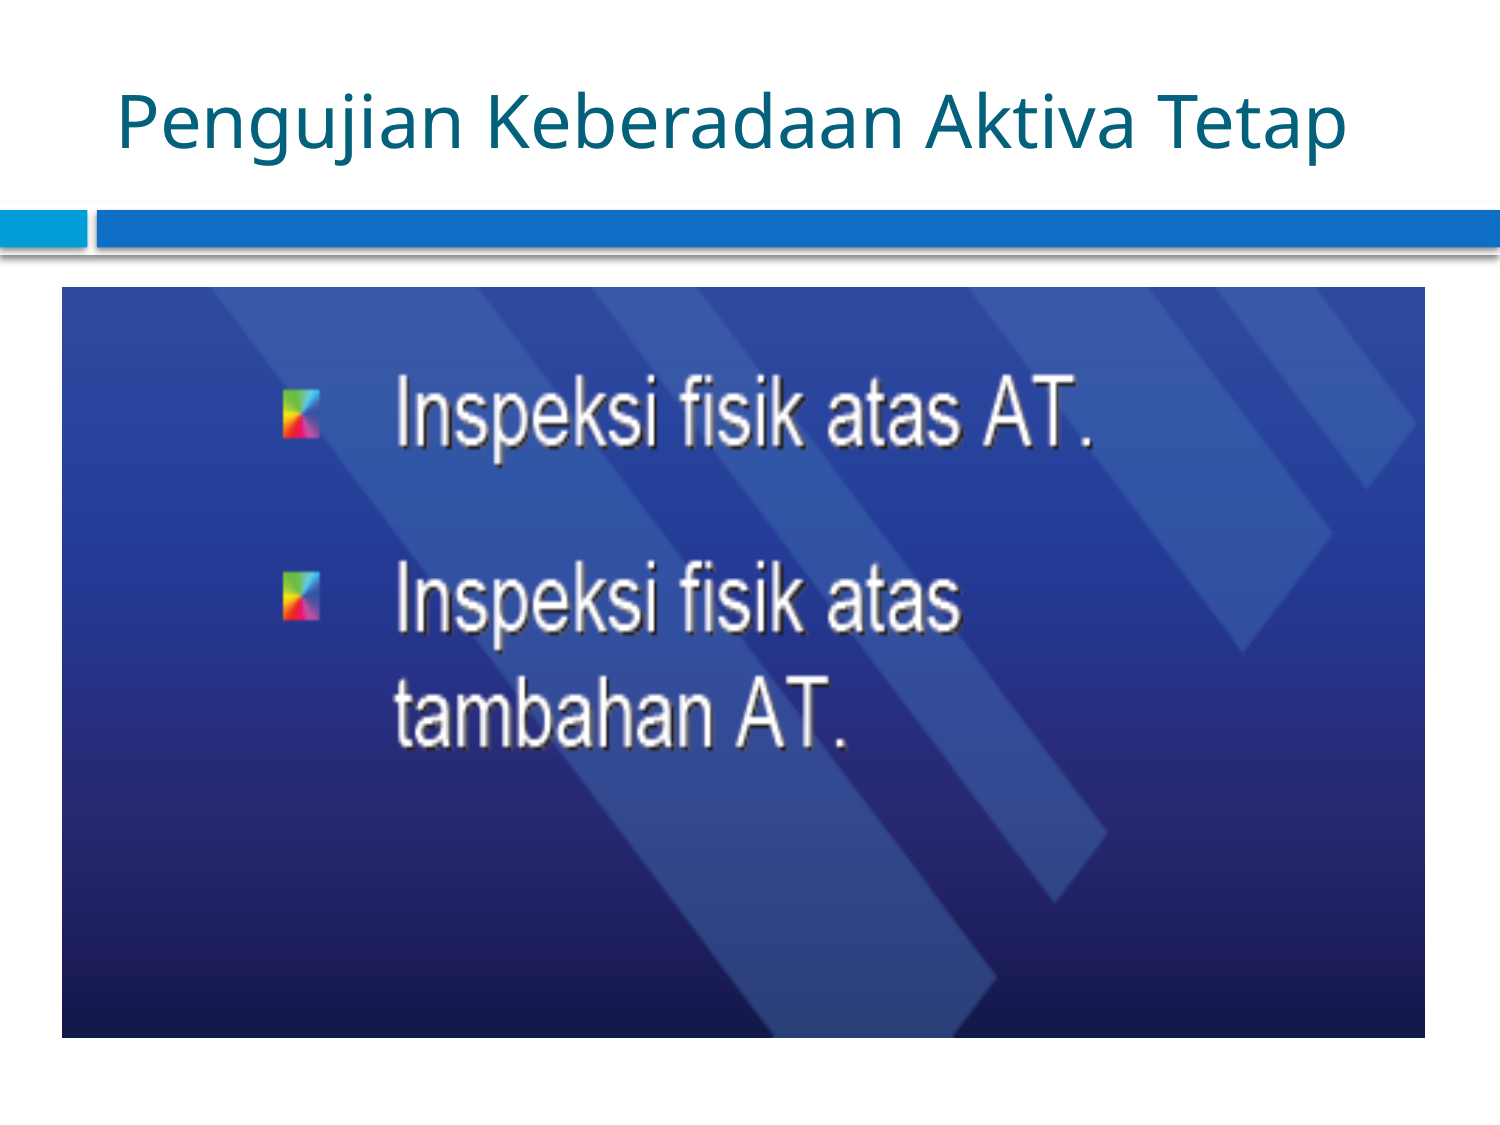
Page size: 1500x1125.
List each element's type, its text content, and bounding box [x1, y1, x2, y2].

title Pengujian Keberadaan Aktiva Tetap [100, 37, 1438, 200]
picture [62, 287, 1426, 1038]
